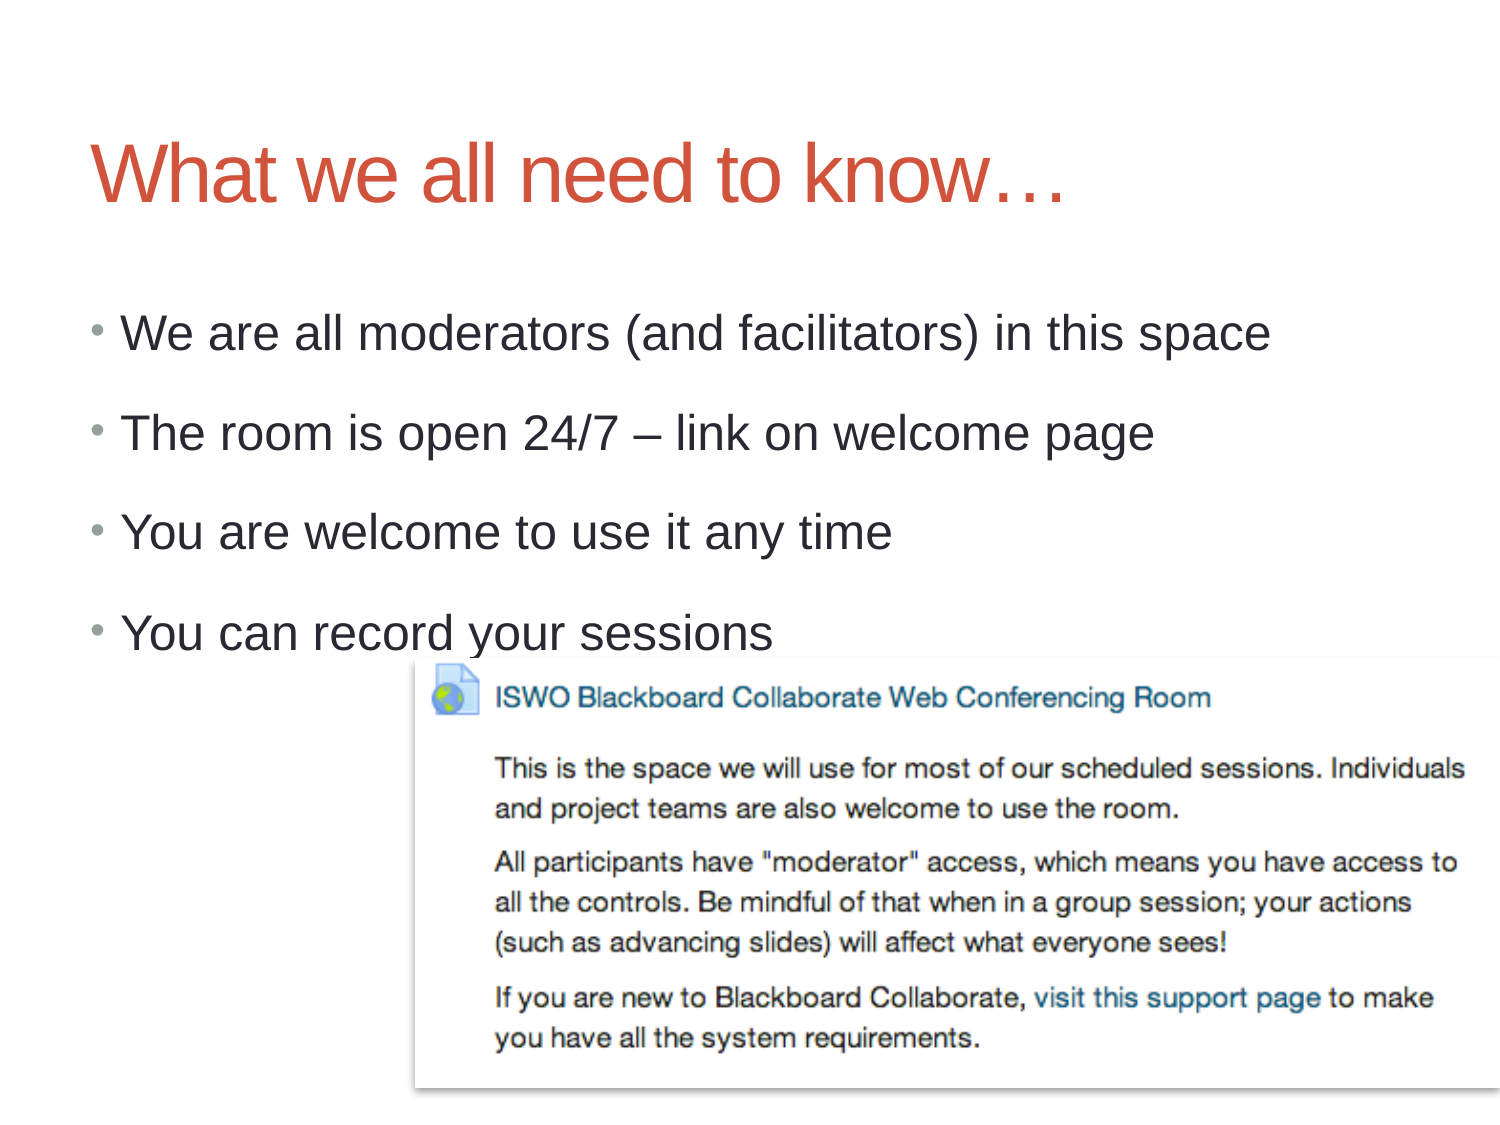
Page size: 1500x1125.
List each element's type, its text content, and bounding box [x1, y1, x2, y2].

list We are all moderators (and facilitators) in this space The room is open 24/7 – link on welcome page You are welcome to use it any time You can record your sessions [75, 262, 1425, 1063]
title What we all need to know… [75, 87, 1425, 250]
picture [415, 658, 1500, 1089]
